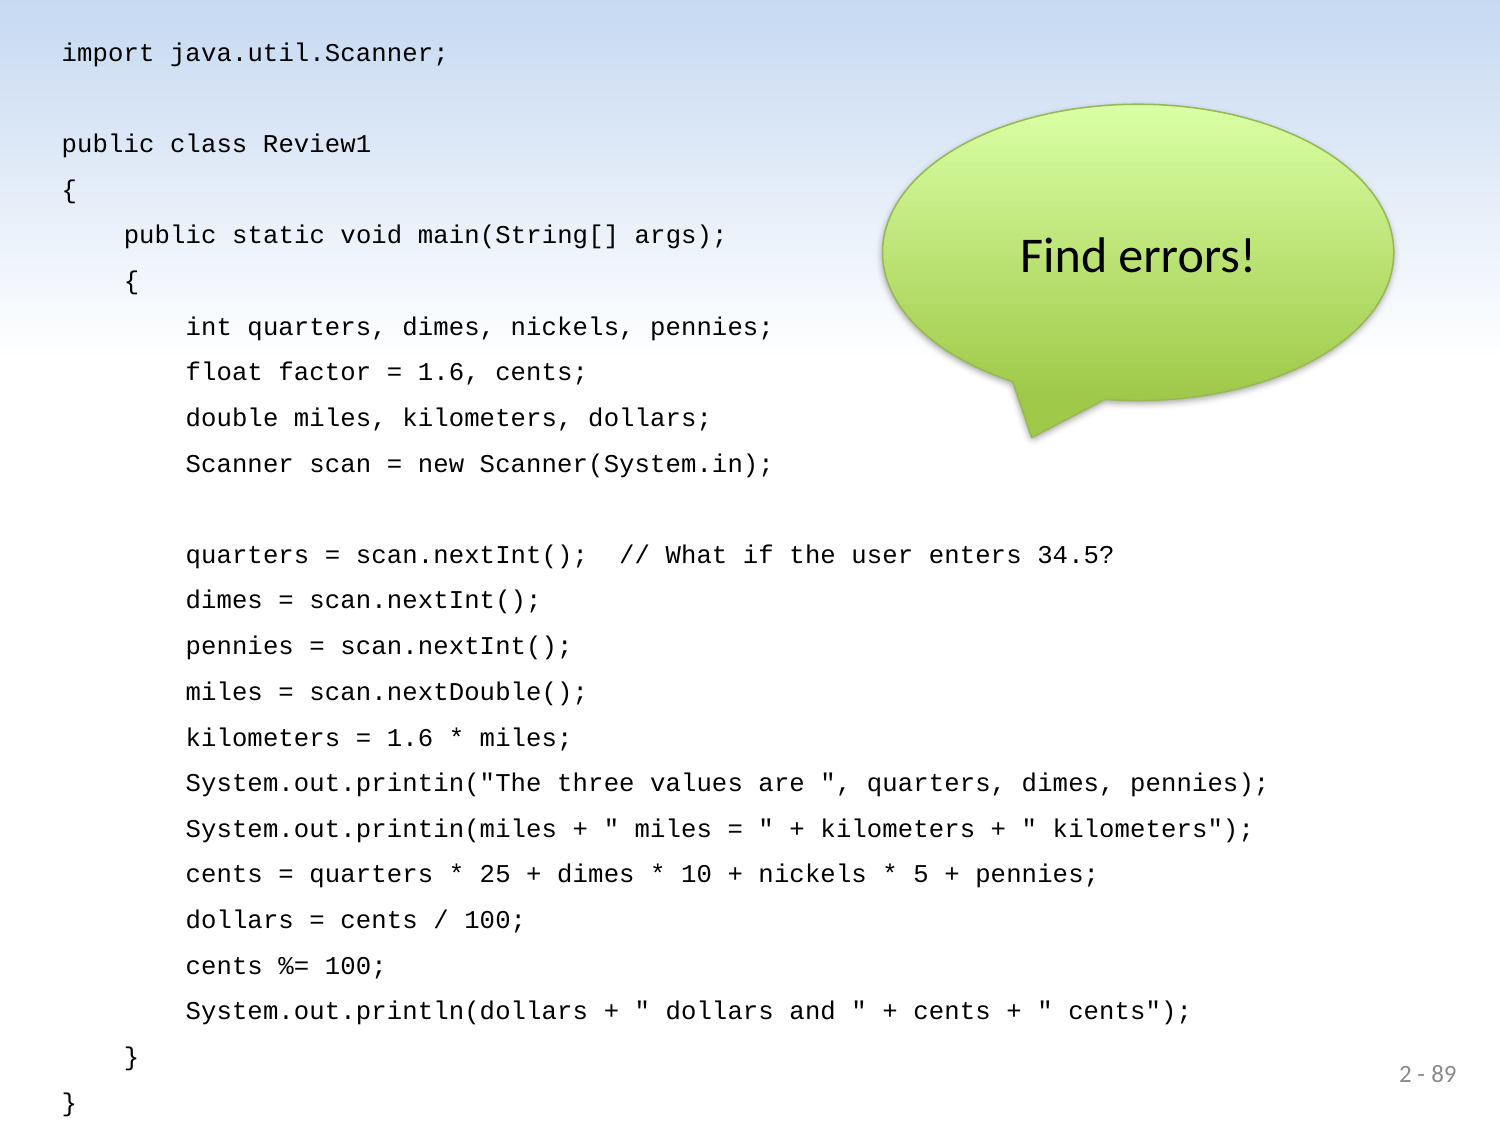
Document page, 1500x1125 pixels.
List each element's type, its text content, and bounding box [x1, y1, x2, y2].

slide_number 2 - 89 [1121, 1042, 1472, 1103]
text_box Find errors! [881, 103, 1395, 439]
list import java.util.Scanner; public class Review1 { public static void main(String[] args); { int quarters, dimes, nickels, pennies; float factor = 1.6, cents; double miles, kilometers, dollars; Scanner scan = new Scanner(System.in); quarters = scan.nextInt(); // What if the user enters 34.5? dimes = scan.nextInt(); pennies = scan.nextInt(); miles = scan.nextDouble(); kilometers = 1.6 * miles; System.out.printin("The three values are ", quarters, dimes, pennies); System.out.printin(miles + " miles = " + kilometers + " kilometers"); cents = quarters * 25 + dimes * 10 + nickels * 5 + pennies; dollars = cents / 100; cents %= 100; System.out.println(dollars + " dollars and " + cents + " cents"); } } [46, 31, 1473, 1125]
